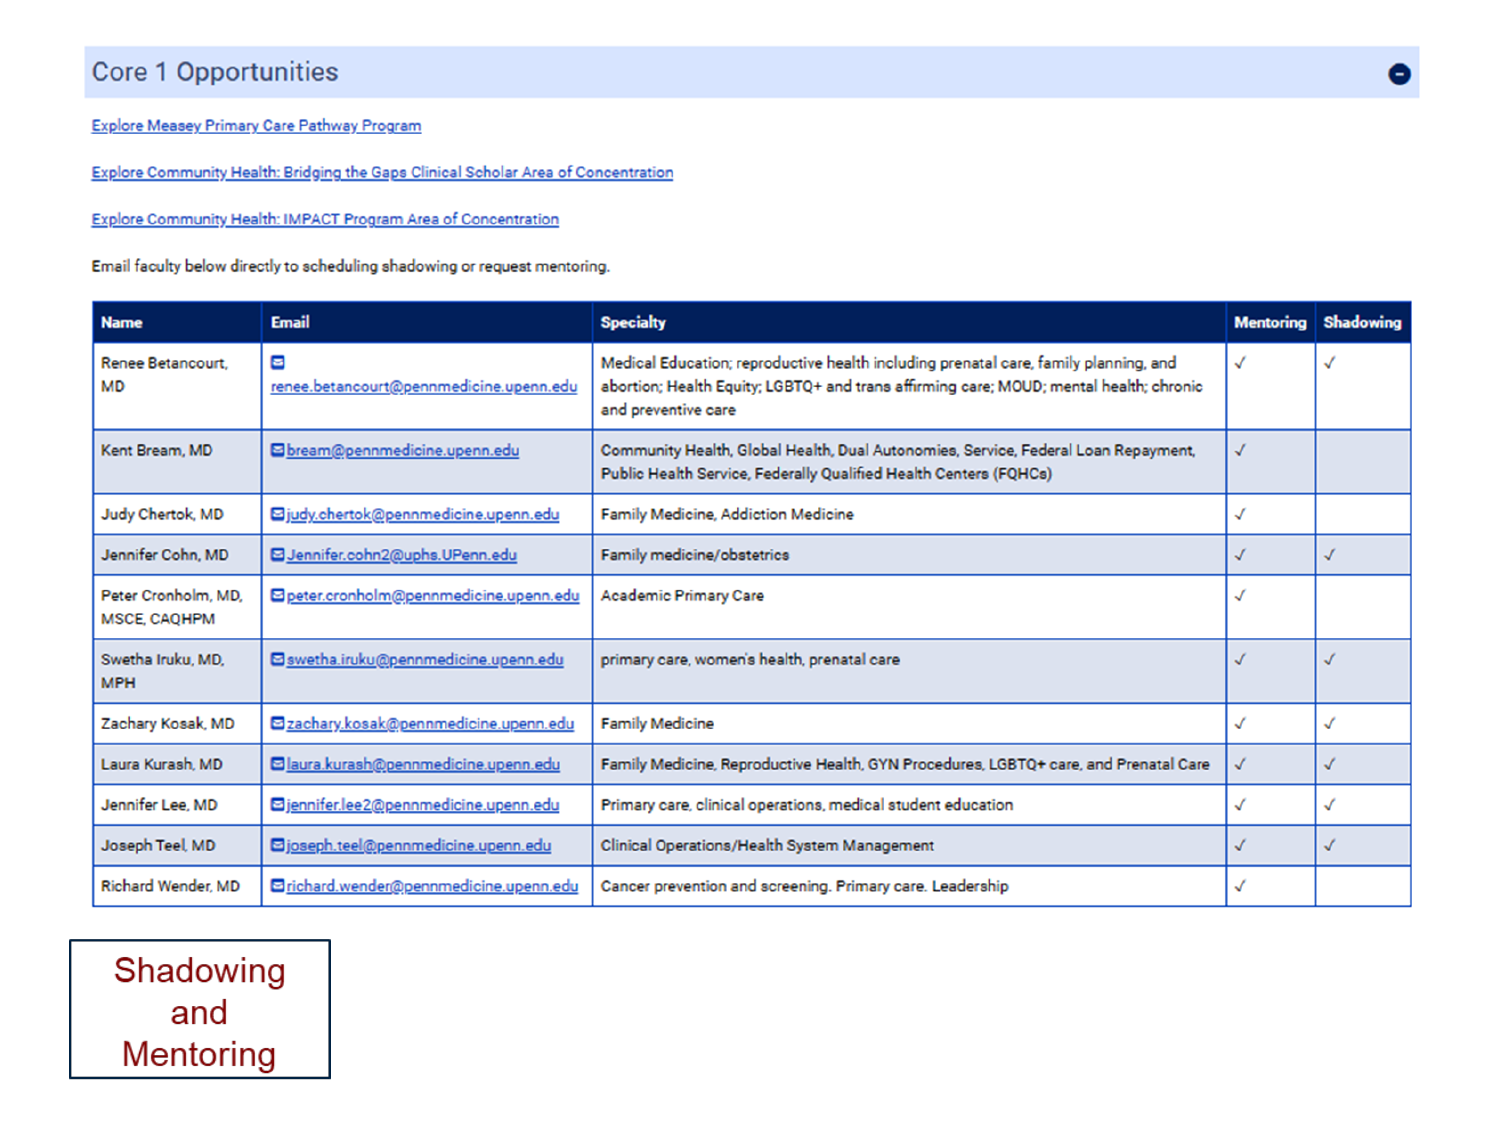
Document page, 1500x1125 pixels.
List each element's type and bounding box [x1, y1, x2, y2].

picture [56, 36, 1444, 917]
picture [69, 938, 331, 1096]
